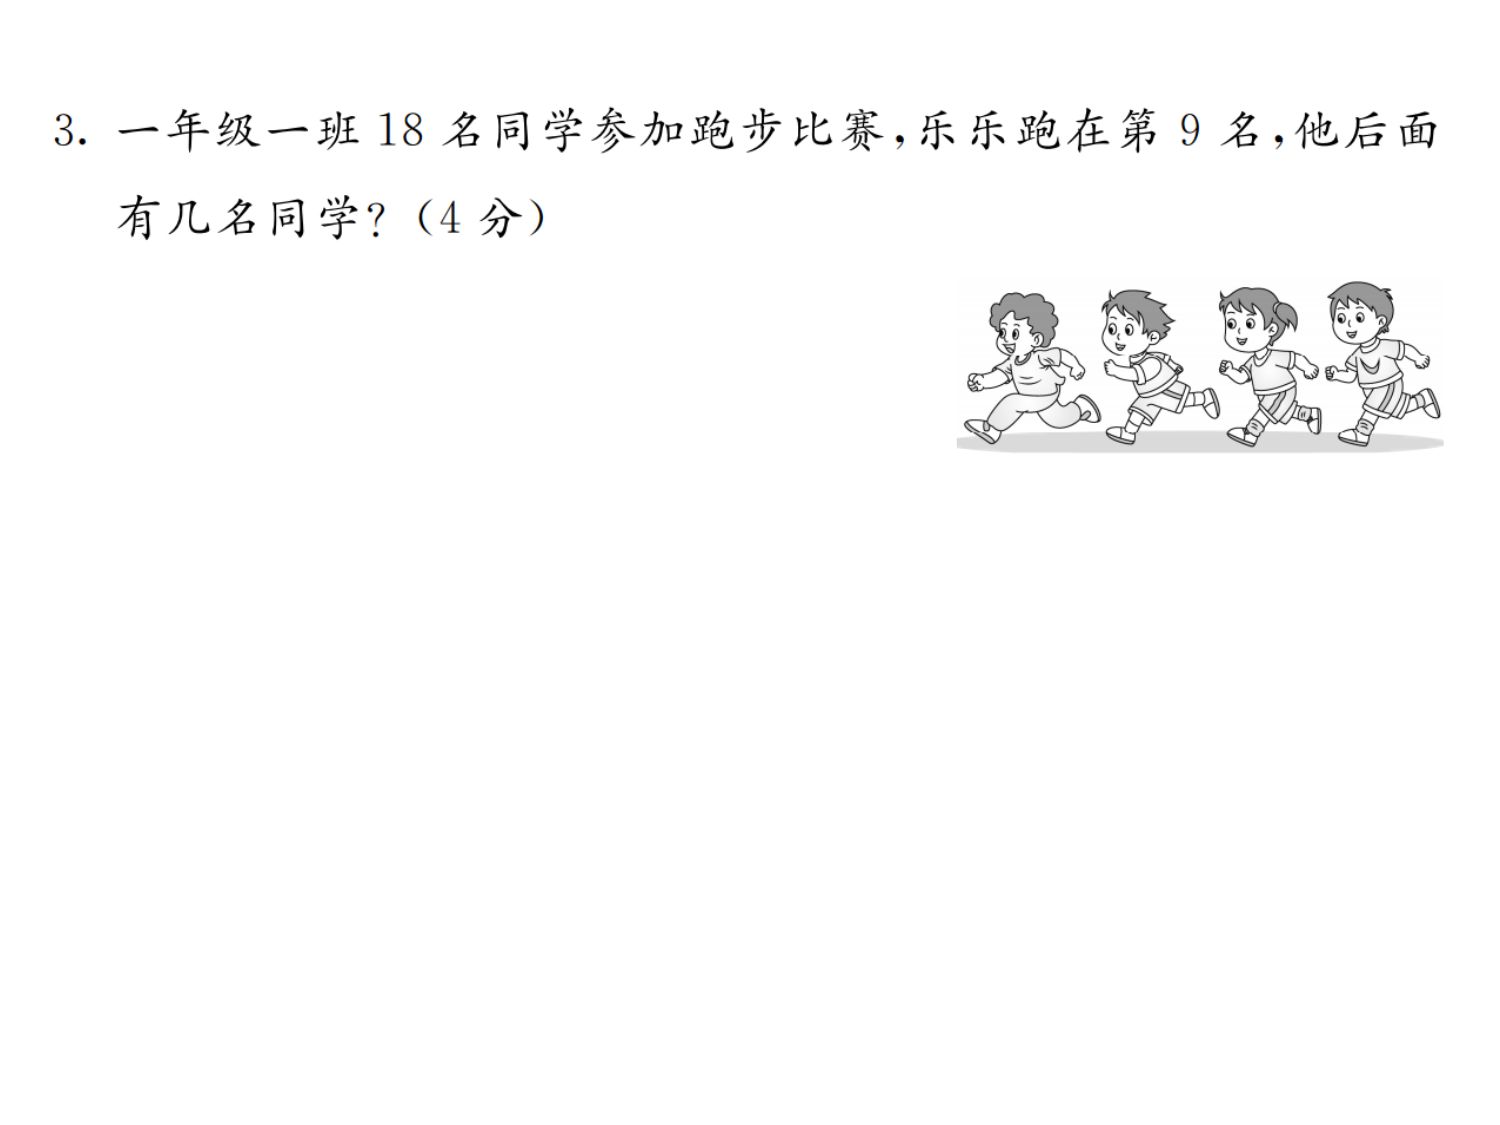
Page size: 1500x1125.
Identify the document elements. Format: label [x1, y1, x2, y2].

picture [41, 89, 1459, 469]
